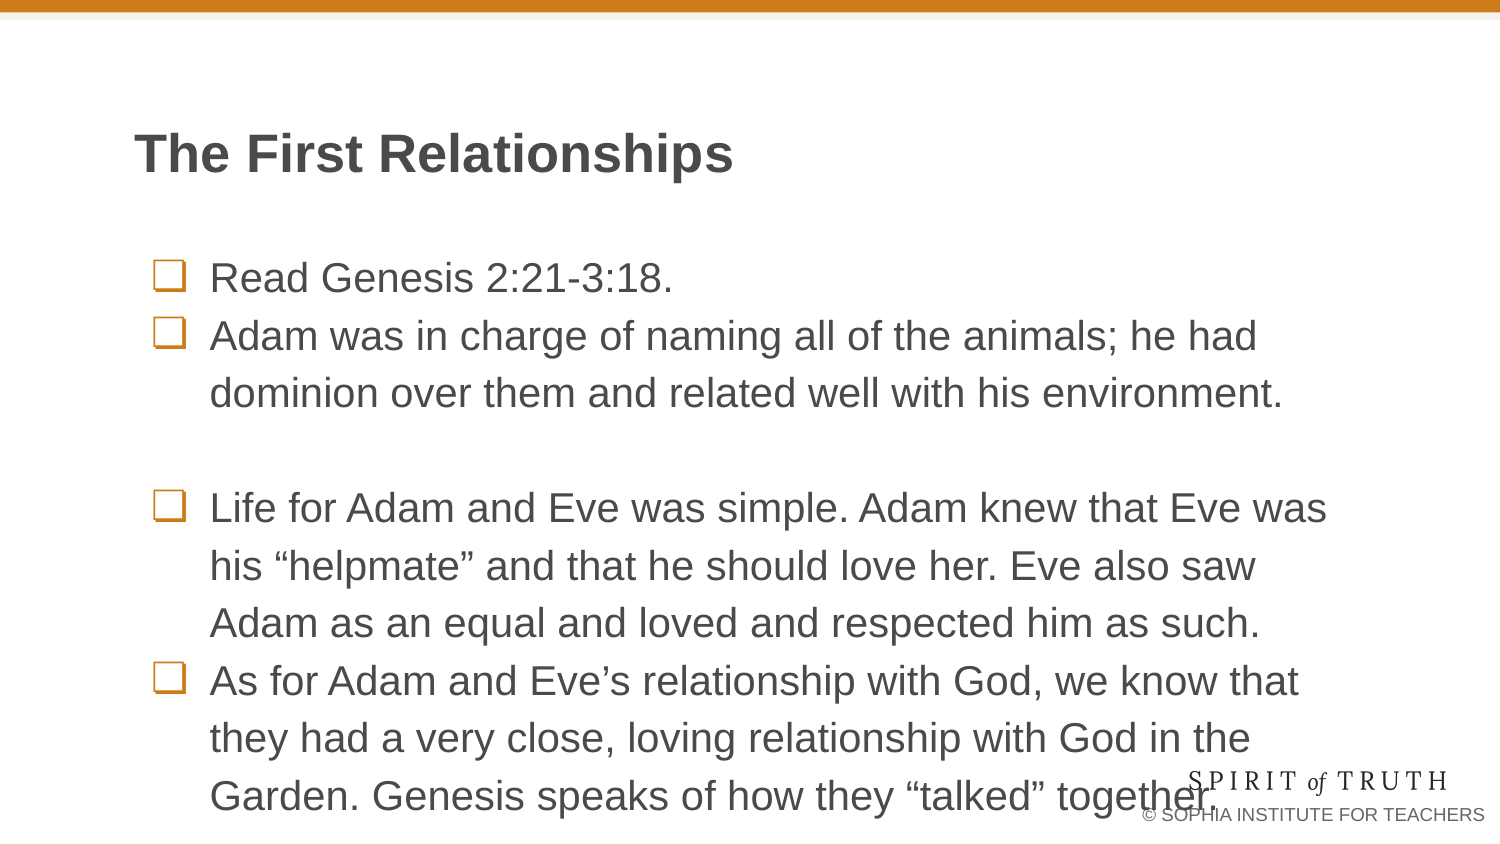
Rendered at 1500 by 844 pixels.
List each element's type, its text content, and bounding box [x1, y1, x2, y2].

picture [1186, 768, 1449, 797]
list Read Genesis 2:21-3:18. Adam was in charge of naming all of the animals; he had dominion over them and related well with his environment. Life for Adam and Eve was simple. Adam knew that Eve was his “helpmate” and that he should love her. Eve also saw Adam as an equal and loved and respected him as such. As for Adam and Eve’s relationship with God, we know that they had a very close, loving relationship with God in the Garden. Genesis speaks of how they “talked” together. [119, 228, 1381, 755]
title The First Relationships [119, 103, 1381, 192]
